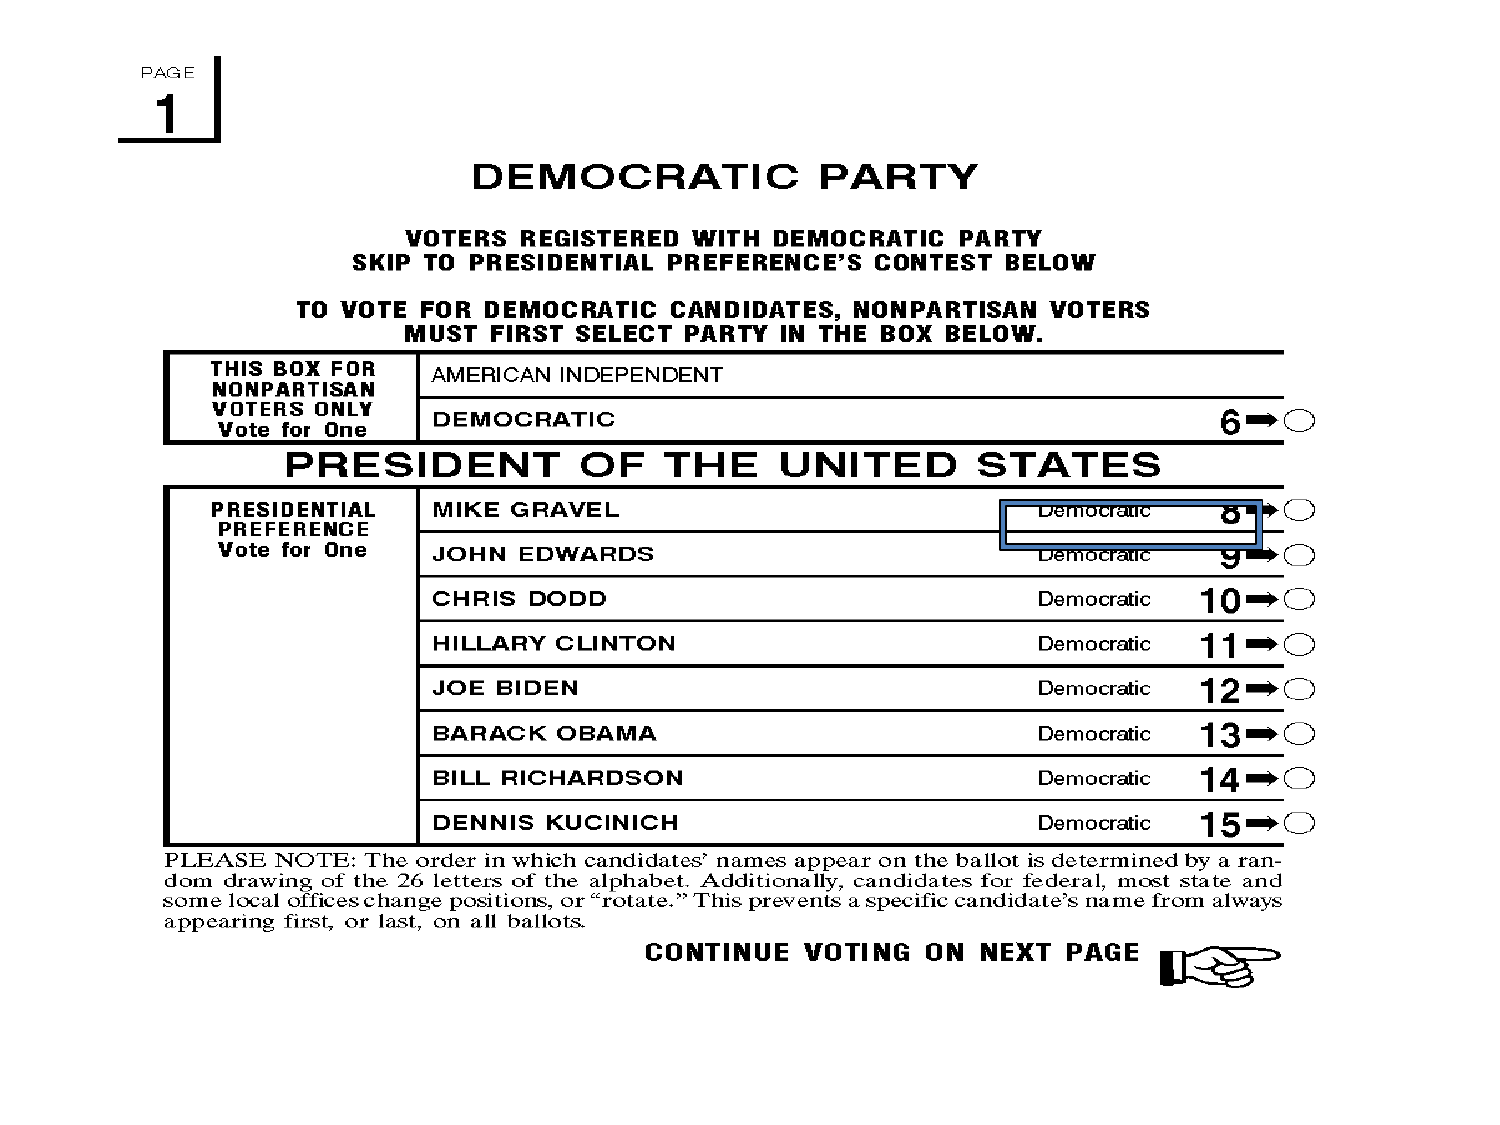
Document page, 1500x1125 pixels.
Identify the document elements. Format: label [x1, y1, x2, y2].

picture [103, 41, 1350, 1006]
